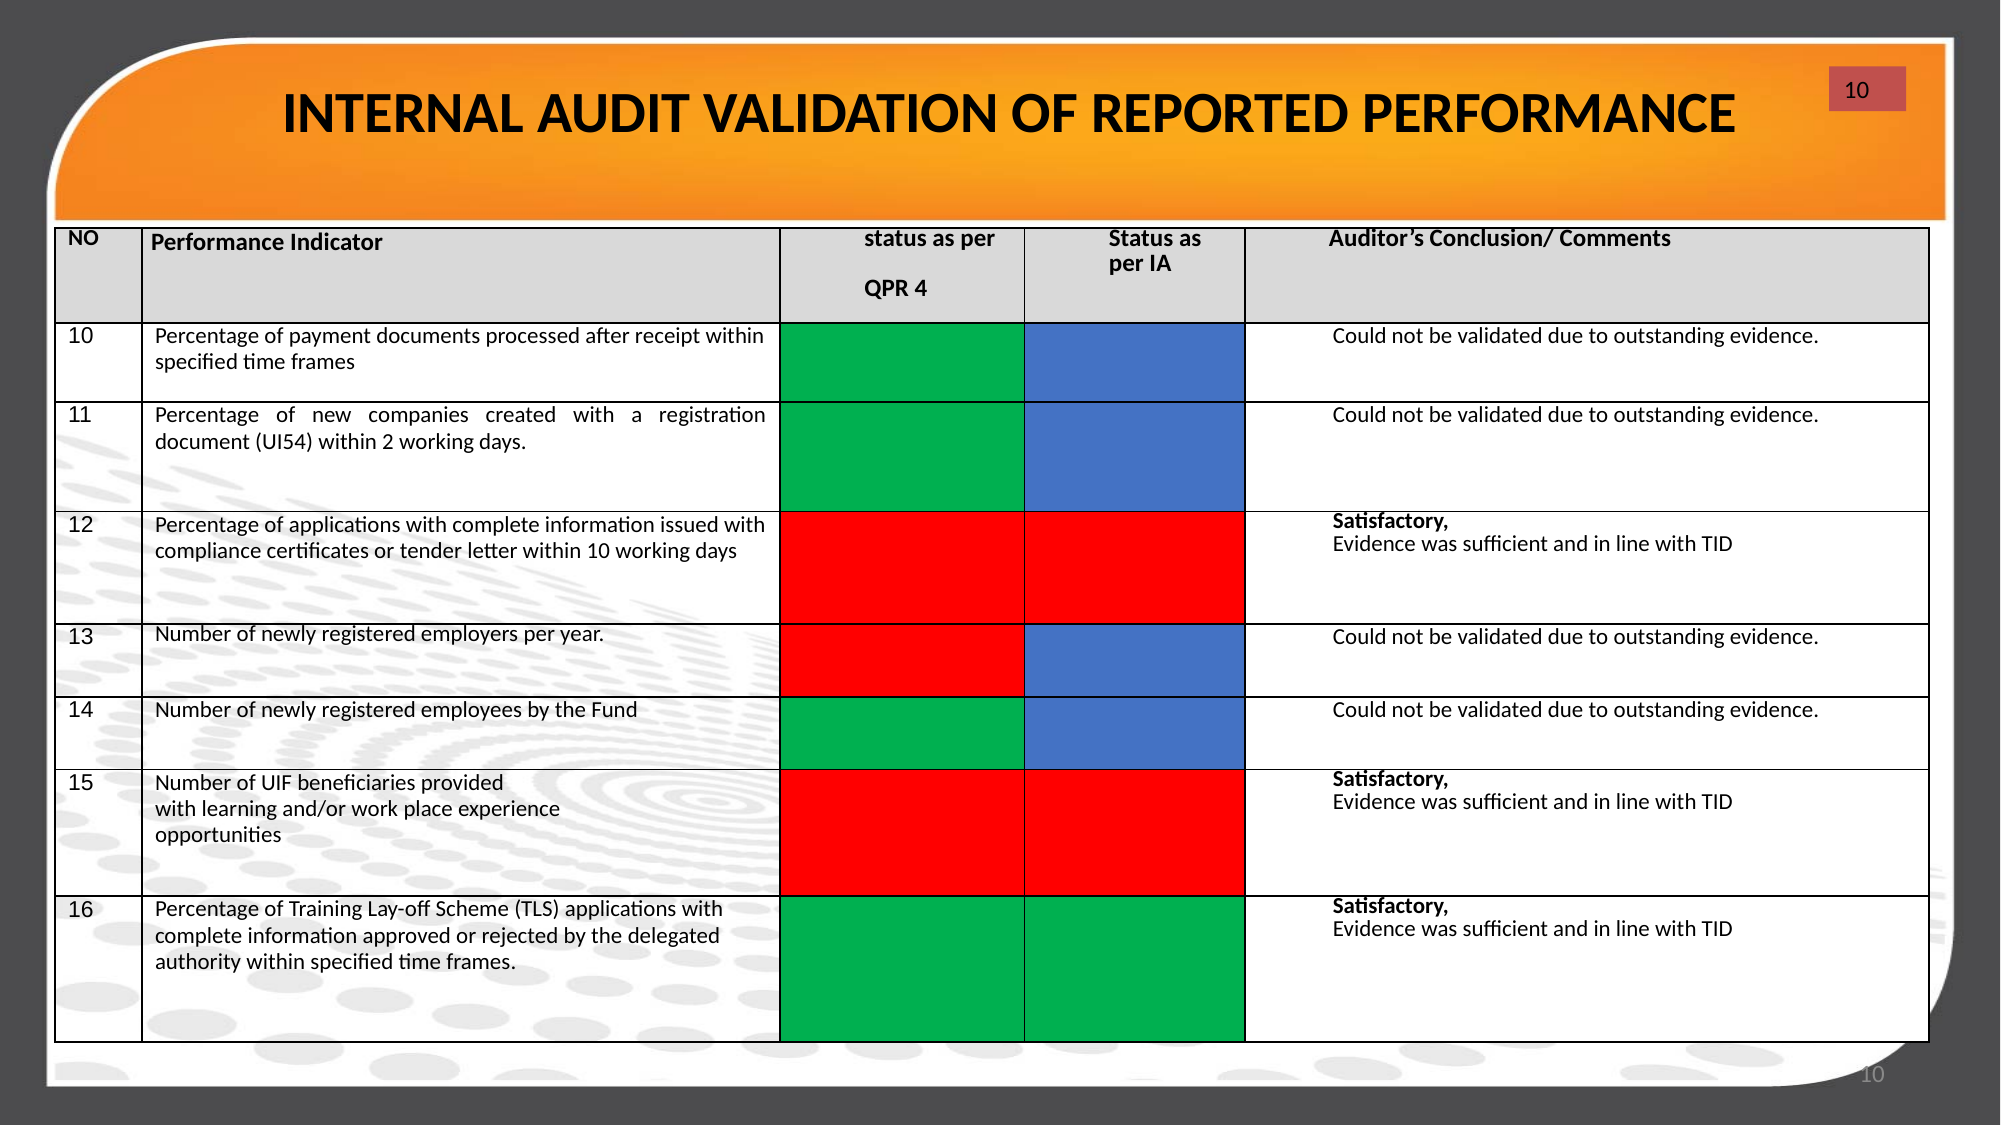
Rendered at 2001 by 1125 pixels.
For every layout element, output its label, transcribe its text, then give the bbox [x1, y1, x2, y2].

table_cell [781, 770, 1024, 895]
table_cell 10 [56, 324, 141, 401]
table_cell [1025, 324, 1244, 401]
table_cell [781, 698, 1024, 769]
table_cell Satisfactory, Evidence was sufficient and in line with TID [1246, 897, 1928, 1041]
table_cell Number of newly registered employees by the Fund [143, 698, 779, 769]
table_cell [1025, 403, 1244, 511]
table_cell Satisfactory, Evidence was sufficient and in line with TID [1246, 512, 1928, 623]
table_cell 14 [56, 698, 141, 769]
table_cell Percentage of new companies created with a registration document (UI54) within 2 working days. [143, 403, 779, 511]
table_cell [781, 897, 1024, 1041]
table_cell 12 [56, 512, 141, 623]
table_cell Satisfactory, Evidence was sufficient and in line with TID [1246, 770, 1928, 895]
table_cell Percentage of applications with complete information issued with compliance certificates or tender letter within 10 working days [143, 512, 779, 623]
text_box [100, 354, 131, 415]
picture [0, 0, 2001, 1125]
table_cell Could not be validated due to outstanding evidence. [1246, 698, 1928, 769]
table_cell Percentage of payment documents processed after receipt within specified time frames [143, 324, 779, 401]
table_cell 15 [56, 770, 141, 895]
table_cell [781, 512, 1024, 623]
table_cell 16 [56, 897, 141, 1041]
slide_number 10 [1433, 1043, 1900, 1103]
table_cell Number of UIF beneficiaries provided with learning and/or work place experience opportunities [143, 770, 779, 895]
table_cell Percentage of Training Lay-off Scheme (TLS) applications with complete information approved or rejected by the delegated authority within specified time frames. [143, 897, 779, 1041]
table_cell [1025, 897, 1244, 1041]
table_cell Could not be validated due to outstanding evidence. [1246, 403, 1928, 511]
text_box 10 [1829, 66, 1907, 112]
table_cell Could not be validated due to outstanding evidence. [1246, 625, 1928, 696]
table_cell Could not be validated due to outstanding evidence. [1246, 324, 1928, 401]
table_cell [1025, 770, 1244, 895]
table_cell [781, 403, 1024, 511]
table_header Performance Indicator [143, 229, 779, 322]
table_cell [1025, 698, 1244, 769]
table_cell [781, 324, 1024, 401]
table_cell [781, 625, 1024, 696]
table_cell 13 [56, 625, 141, 696]
text_box INTERNAL AUDIT VALIDATION OF REPORTED PERFORMANCE [238, 66, 1781, 202]
table_header status as per QPR 4 [781, 229, 1024, 322]
table_header NO [56, 229, 141, 322]
table_header Status as per IA [1025, 229, 1244, 322]
table_cell [1025, 625, 1244, 696]
table_header Auditor’s Conclusion/ Comments [1246, 229, 1928, 322]
table_cell Number of newly registered employers per year. [143, 625, 779, 696]
table_cell 11 [56, 403, 141, 511]
table_cell [1025, 512, 1244, 623]
